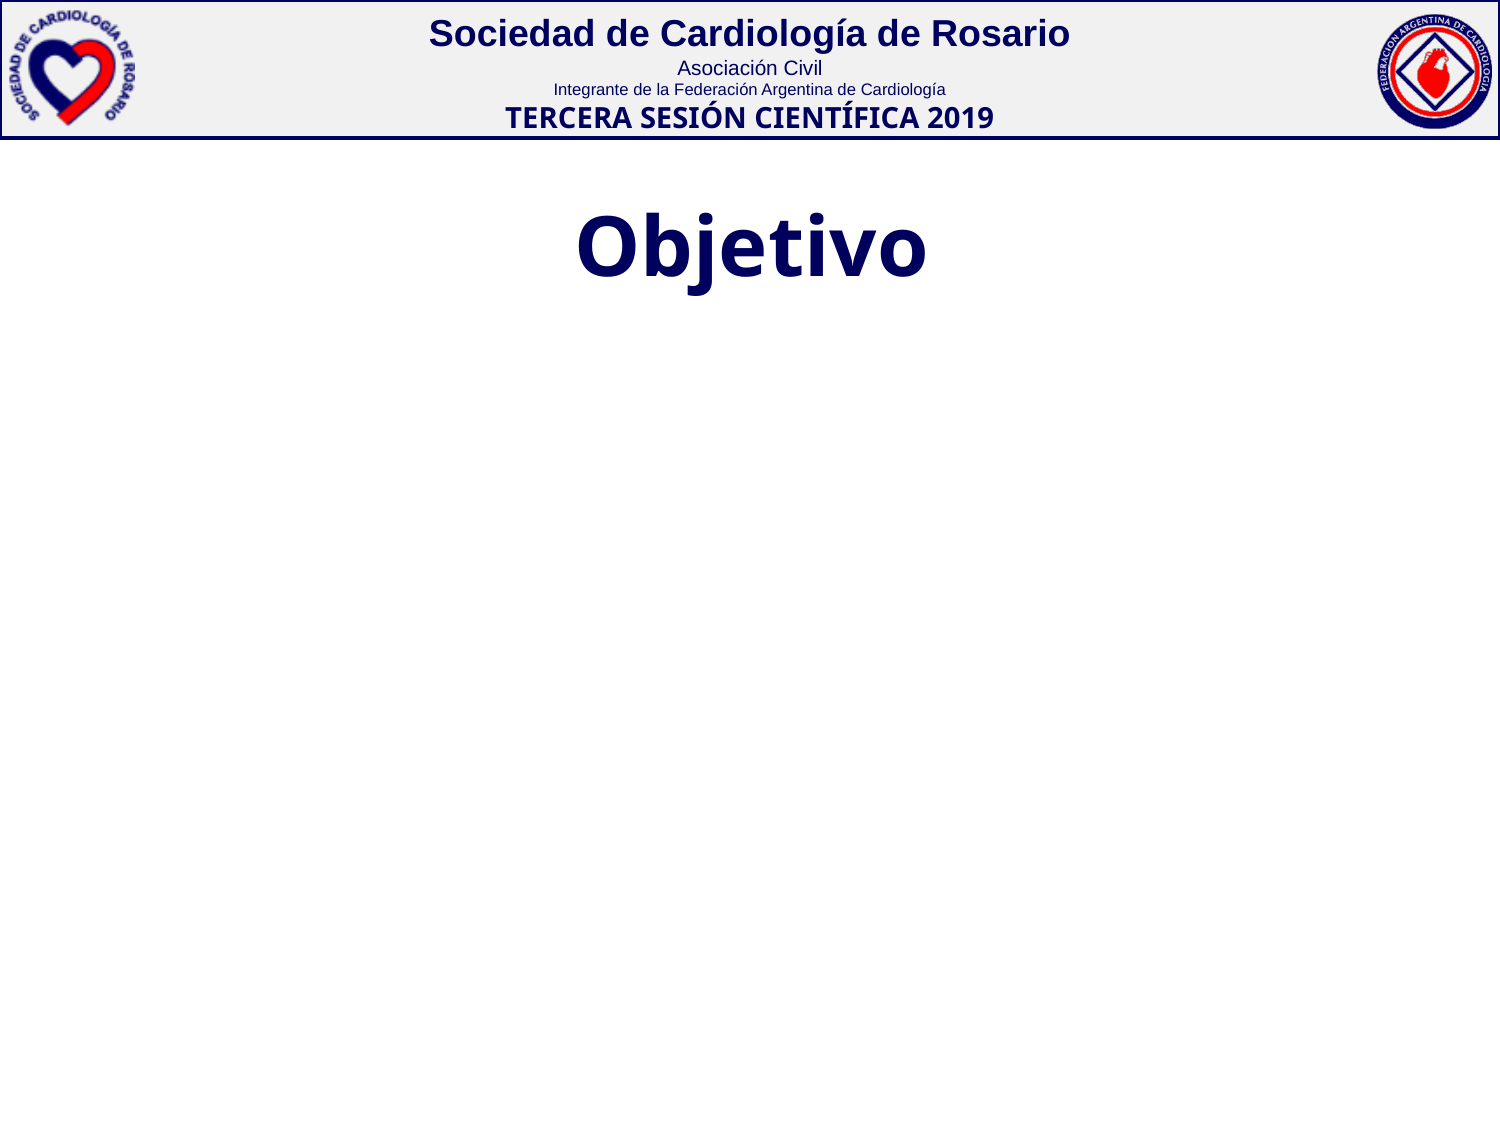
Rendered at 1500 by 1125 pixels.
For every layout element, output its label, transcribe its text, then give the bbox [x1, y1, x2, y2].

picture [8, 9, 135, 136]
picture [1373, 11, 1496, 134]
title Objetivo [76, 149, 1427, 337]
